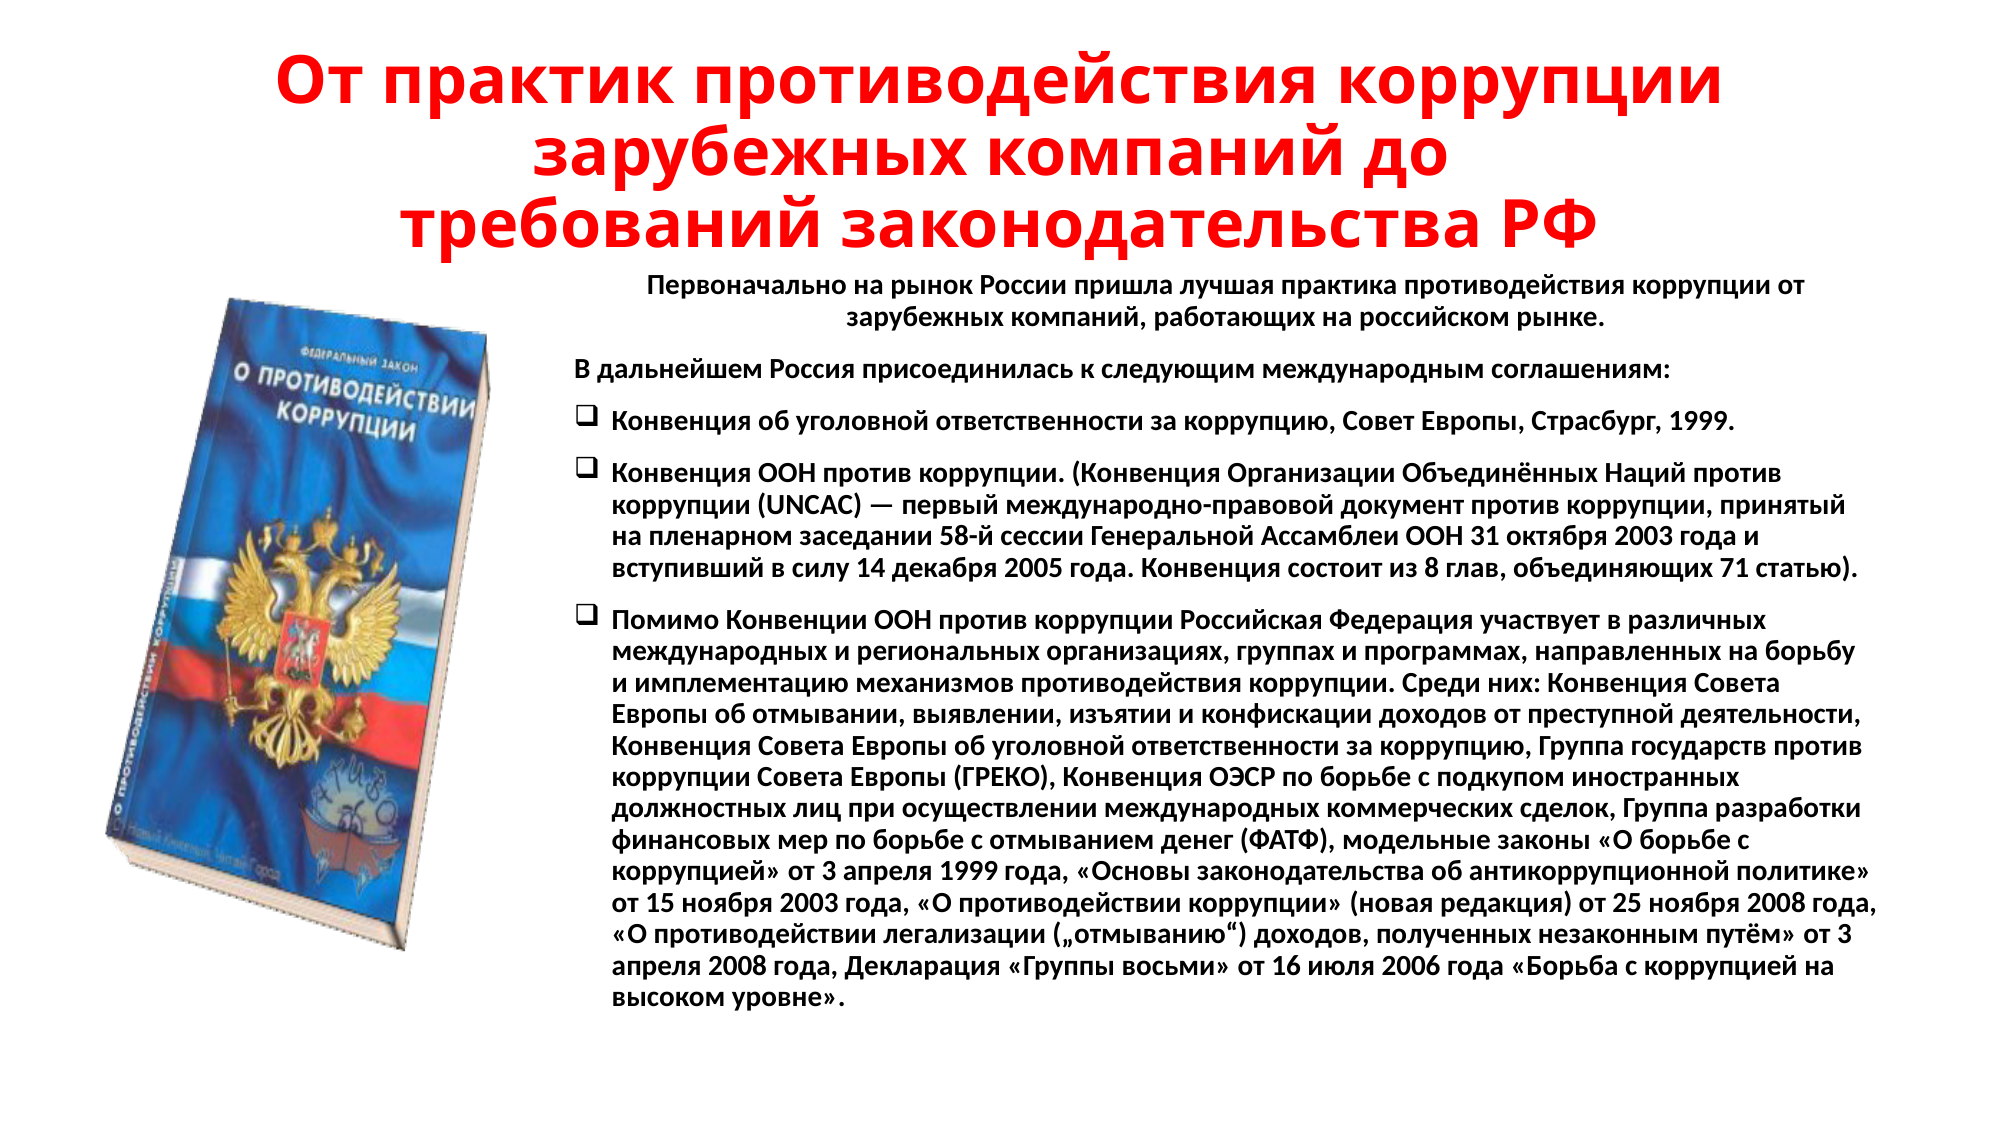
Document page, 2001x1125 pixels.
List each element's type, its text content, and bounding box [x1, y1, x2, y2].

title От практик противодействия коррупции зарубежных компаний до требований законодательства РФ [137, 59, 1863, 248]
list Первоначально на рынок России пришла лучшая практика противодействия коррупции от зарубежных компаний, работающих на российском рынке. В дальнейшем Россия присоединилась к следующим международным соглашениям: Конвенция об уголовной ответственности за коррупцию, Совет Европы, Страсбург, 1999. Конвенция ООН против коррупции. (Конвенция Организации Объединённых Наций против коррупции (UNCAC) — первый международно-правовой документ против коррупции, принятый на пленарном заседании 58-й сессии Генеральной Ассамблеи ООН 31 октября 2003 года и вступивший в силу 14 декабря 2005 года. Конвенция состоит из 8 глав, объединяющих 71 статью). Помимо Конвенции ООН против коррупции Российская Федерация участвует в различных международных и региональных организациях, группах и программах, направленных на борьбу и имплементацию механизмов противодействия коррупции. Среди них: Конвенция Совета Европы об отмывании, выявлении, изъятии и конфискации доходов от преступной деятельности, Конвенция Совета Европы об уголовной ответственности за коррупцию, Группа государств против коррупции Совета Европы (ГРЕКО), Конвенция ОЭСР по борьбе с подкупом иностранных должностных лиц при осуществлении международных коммерческих сделок, Группа разработки финансовых мер по борьбе с отмыванием денег (ФАТФ), модельные законы «О борьбе с коррупцией» от 3 апреля 1999 года, «Основы законодательства об антикоррупционной политике» от 15 ноября 2003 года, «О противодействии коррупции» (новая редакция) от 25 ноября 2008 года, «О противодействии легализации („отмыванию“) доходов, полученных незаконным путём» от 3 апреля 2008 года, Декларация «Группы восьми» от 16 июля 2006 года «Борьба с коррупцией на высоком уровне». [559, 262, 1894, 1014]
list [57, 226, 559, 969]
